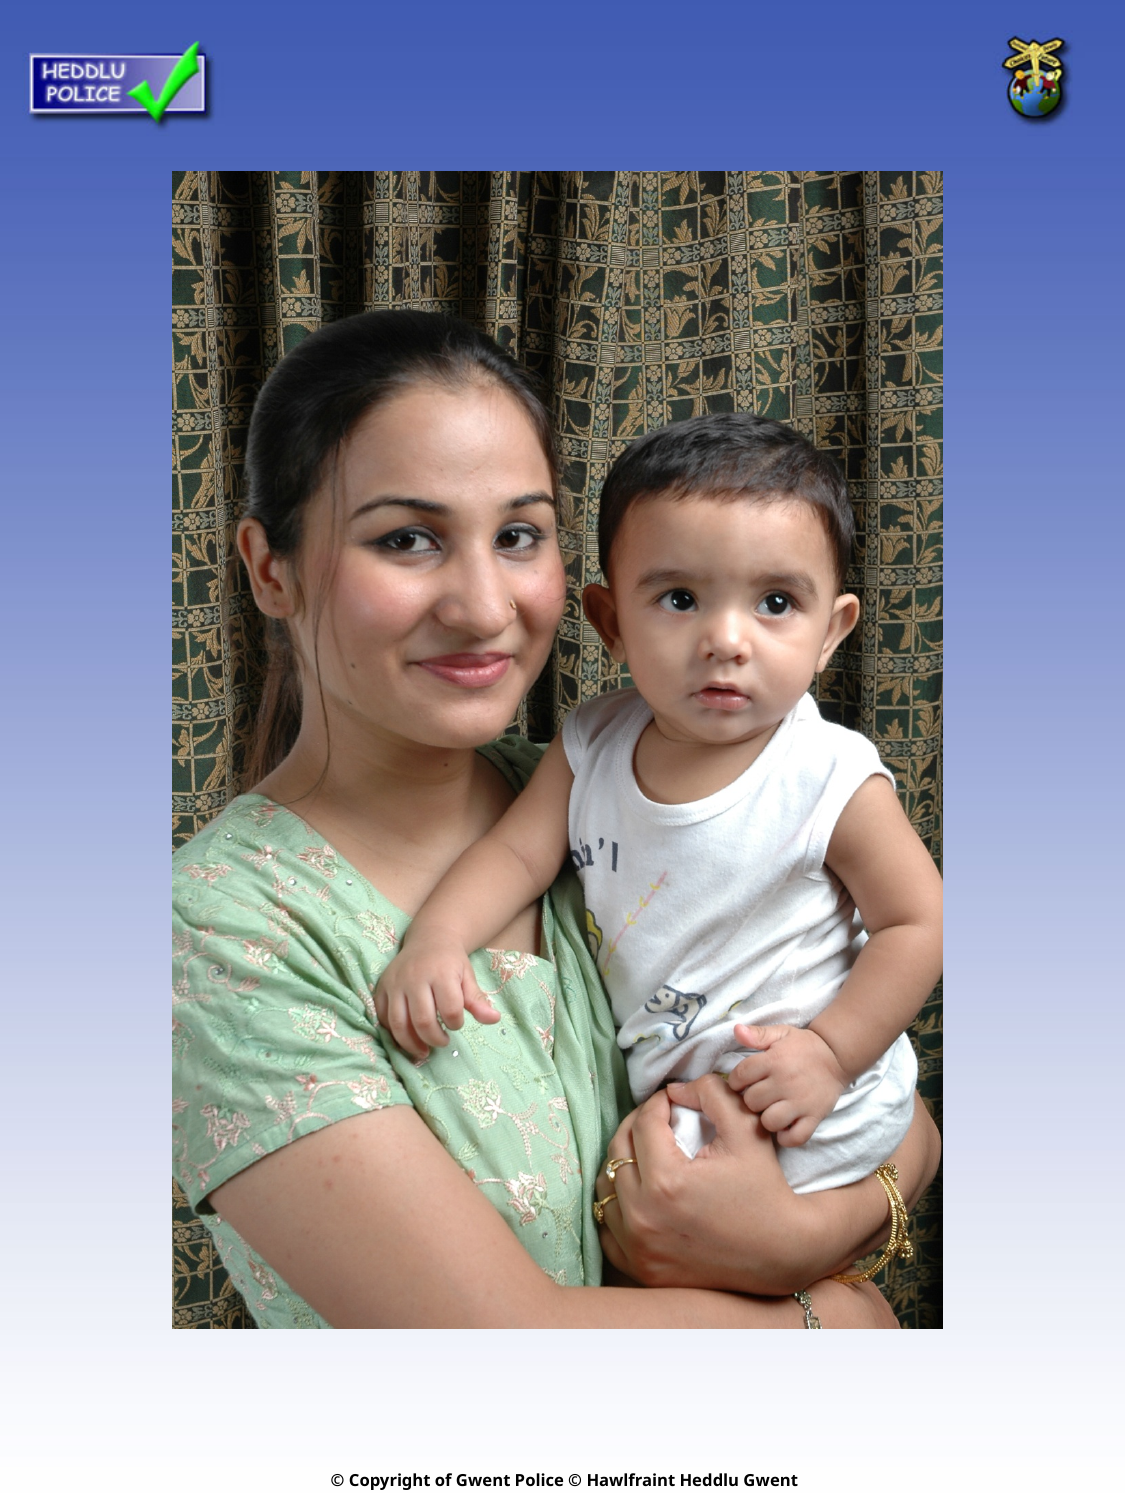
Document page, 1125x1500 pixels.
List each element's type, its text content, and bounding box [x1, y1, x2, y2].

picture [0, 0, 1125, 1500]
text_box © Copyright of Gwent Police © Hawlfraint Heddlu Gwent [243, 1462, 887, 1500]
